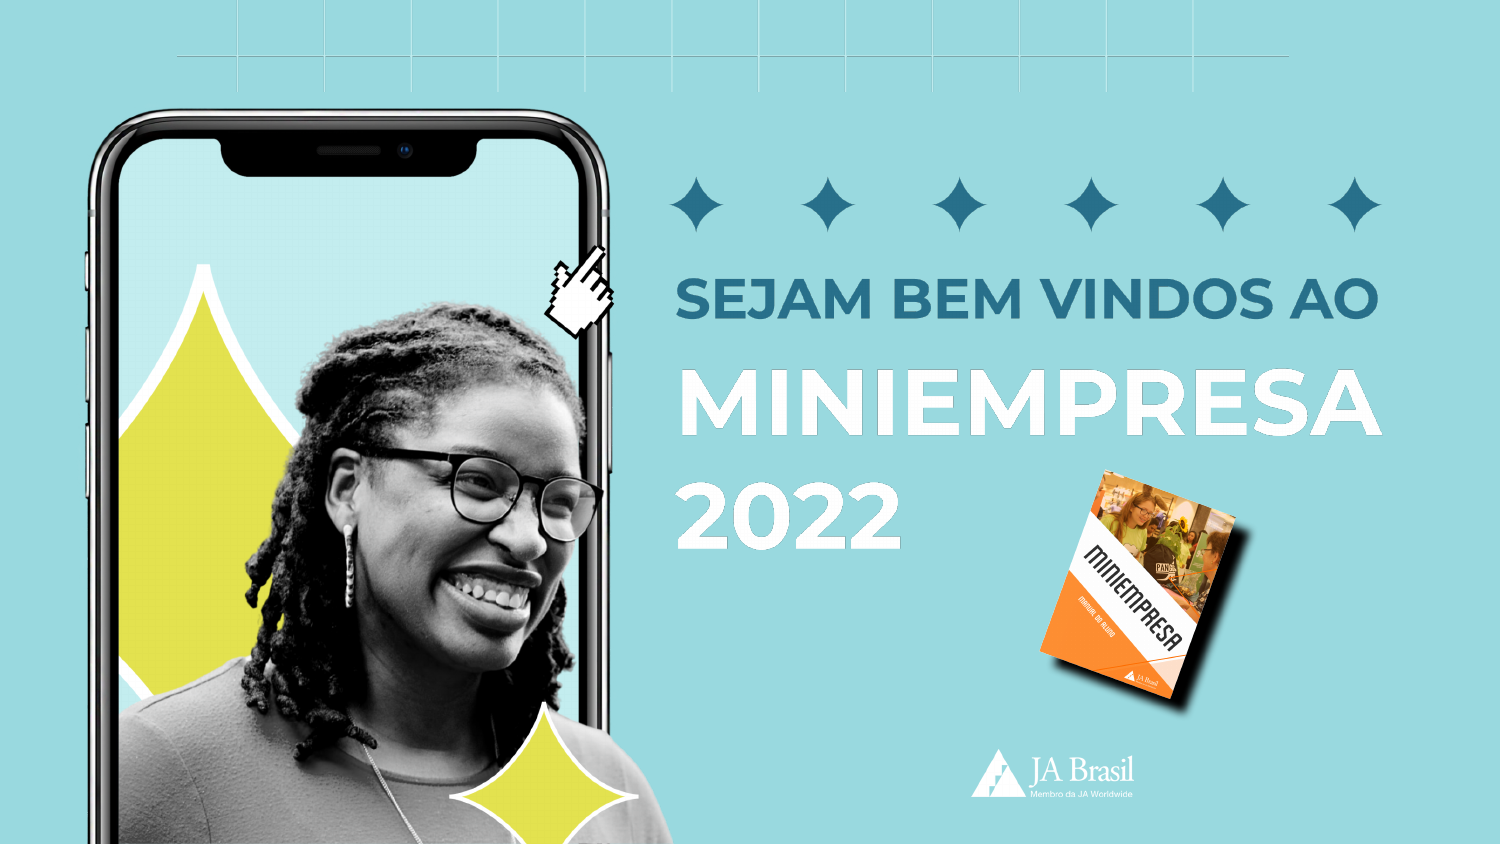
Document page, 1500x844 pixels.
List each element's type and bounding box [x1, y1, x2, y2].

picture [74, 97, 1450, 844]
picture [177, 0, 1290, 92]
